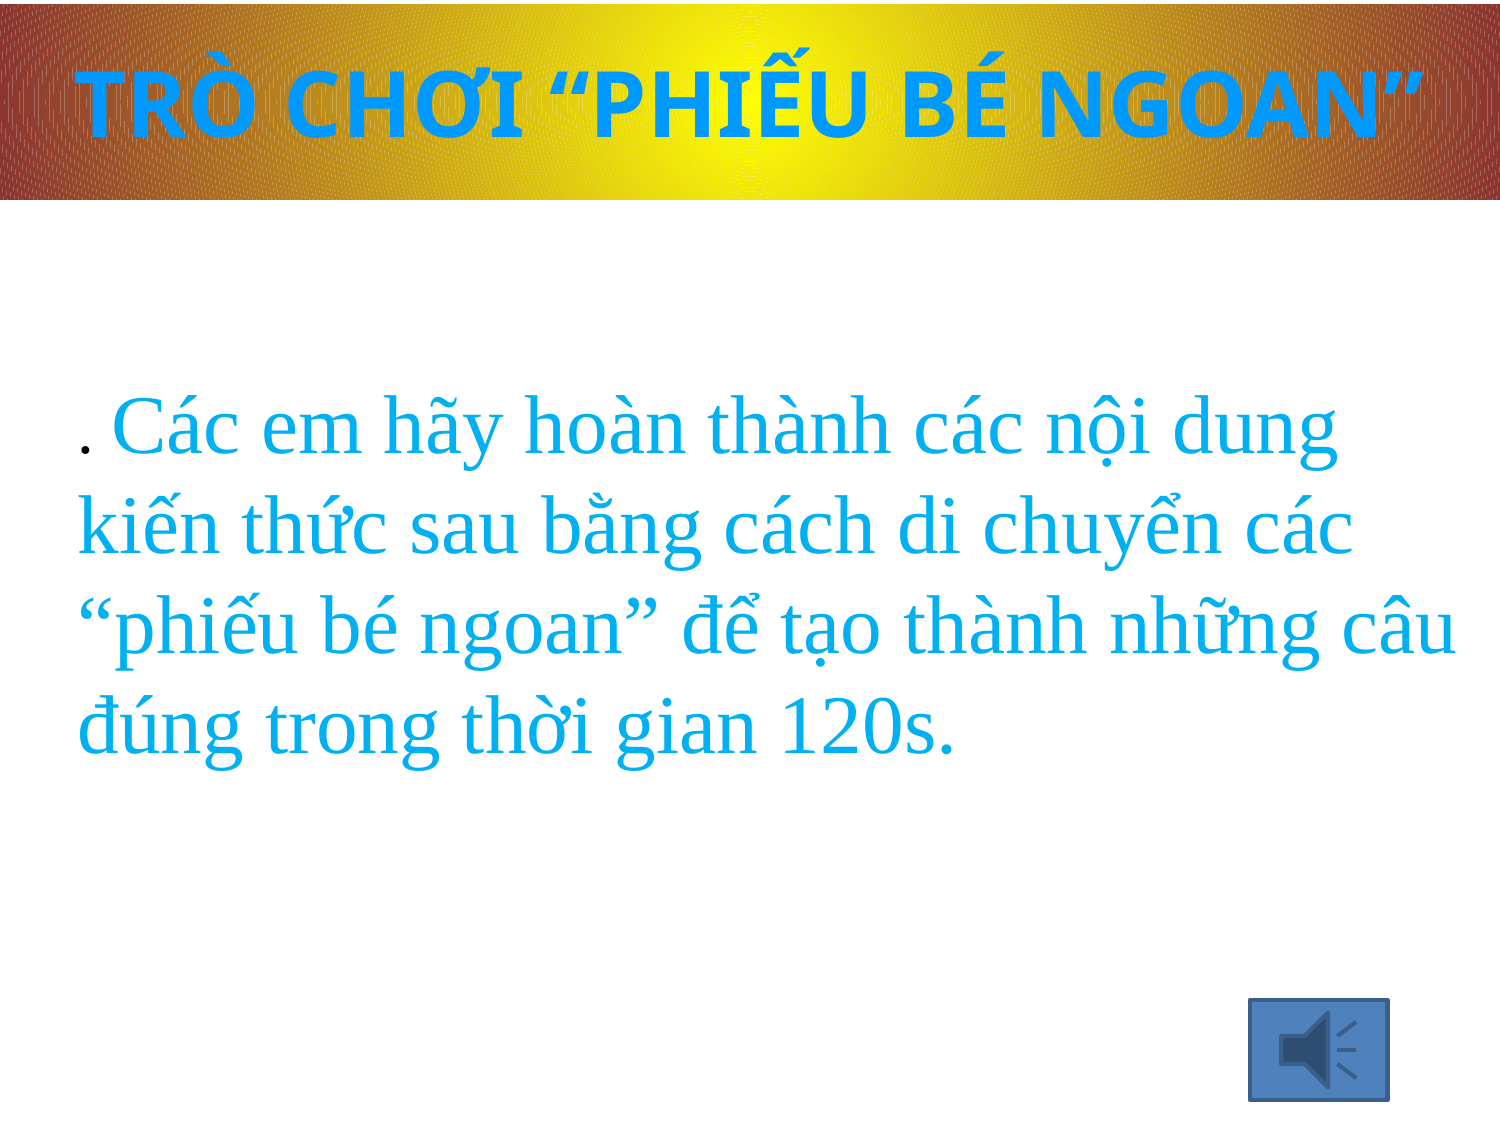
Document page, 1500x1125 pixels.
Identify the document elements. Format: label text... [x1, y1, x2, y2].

text_box [1248, 998, 1390, 1102]
title TRÒ CHƠI “PHIẾU BÉ NGOAN” [0, 4, 1500, 200]
list . Các em hãy hoàn thành các nội dung kiến thức sau bằng cách di chuyển các “phiếu bé ngoan” để tạo thành những câu đúng trong thời gian 120s. [62, 362, 1488, 888]
